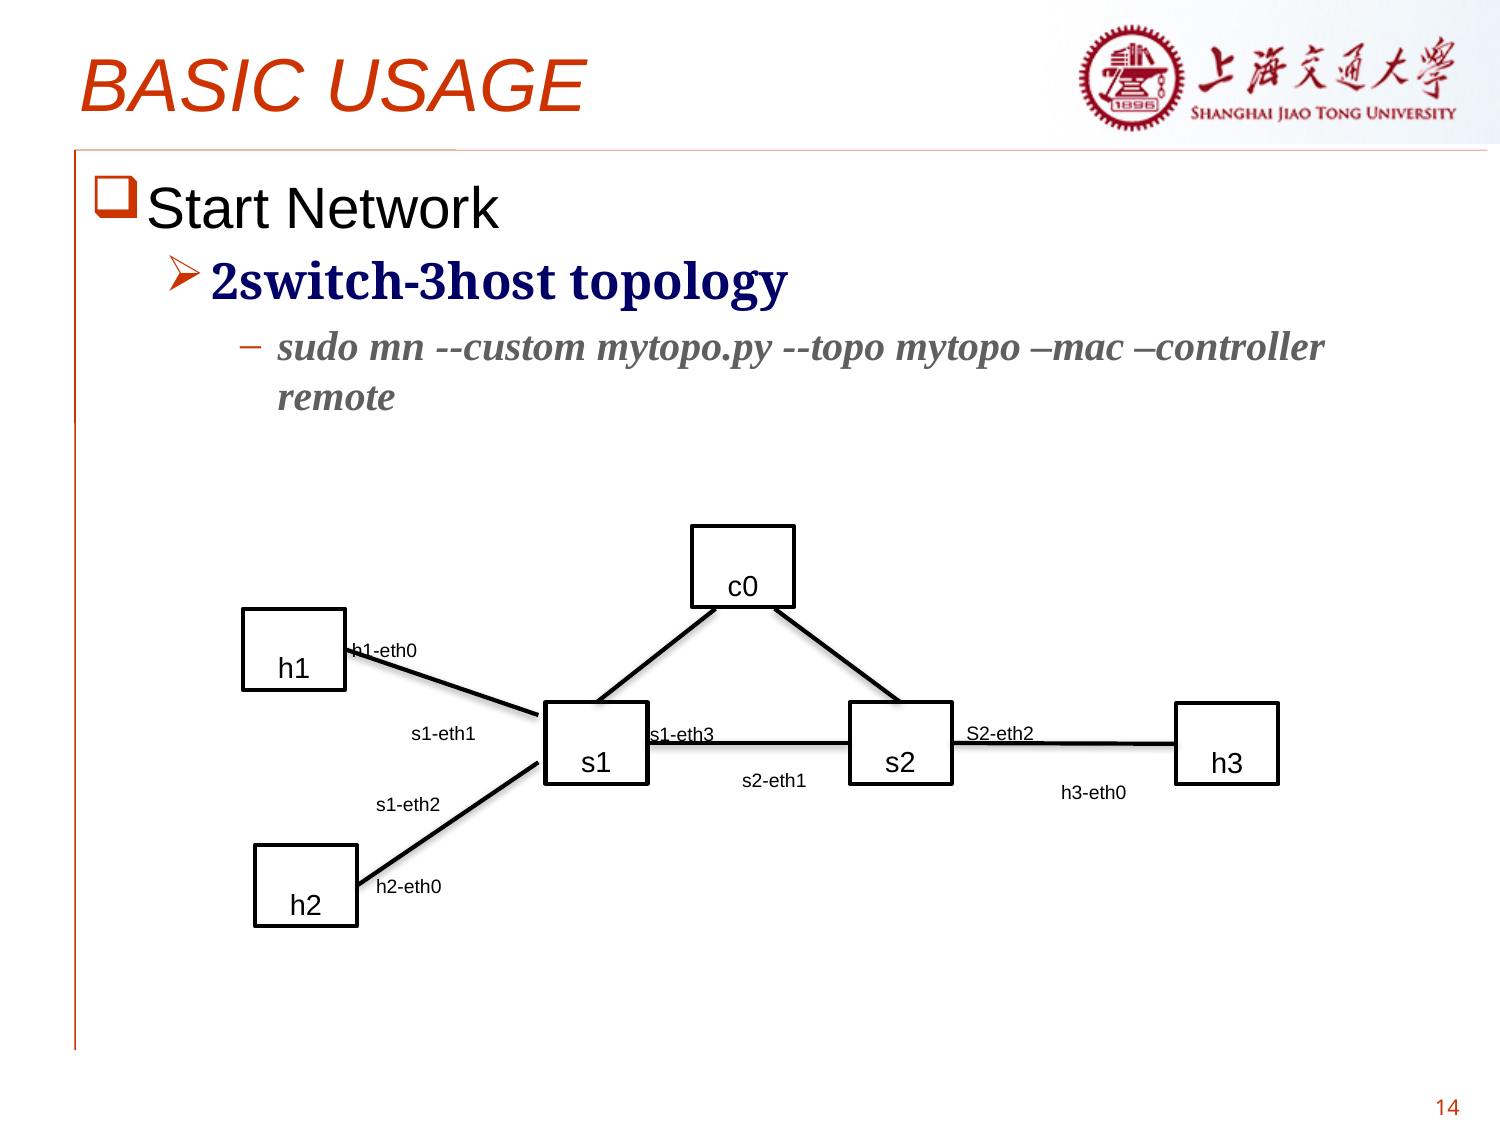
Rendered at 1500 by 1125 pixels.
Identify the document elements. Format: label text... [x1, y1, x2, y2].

slide_number 14 [1349, 1074, 1476, 1113]
picture [1040, 0, 1500, 144]
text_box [242, 525, 1279, 927]
title BASIC USAGE [64, 5, 1417, 157]
list Start Network 2switch-3host topology sudo mn --custom mytopo.py --topo mytopo –mac –controller remote [74, 162, 1438, 1051]
